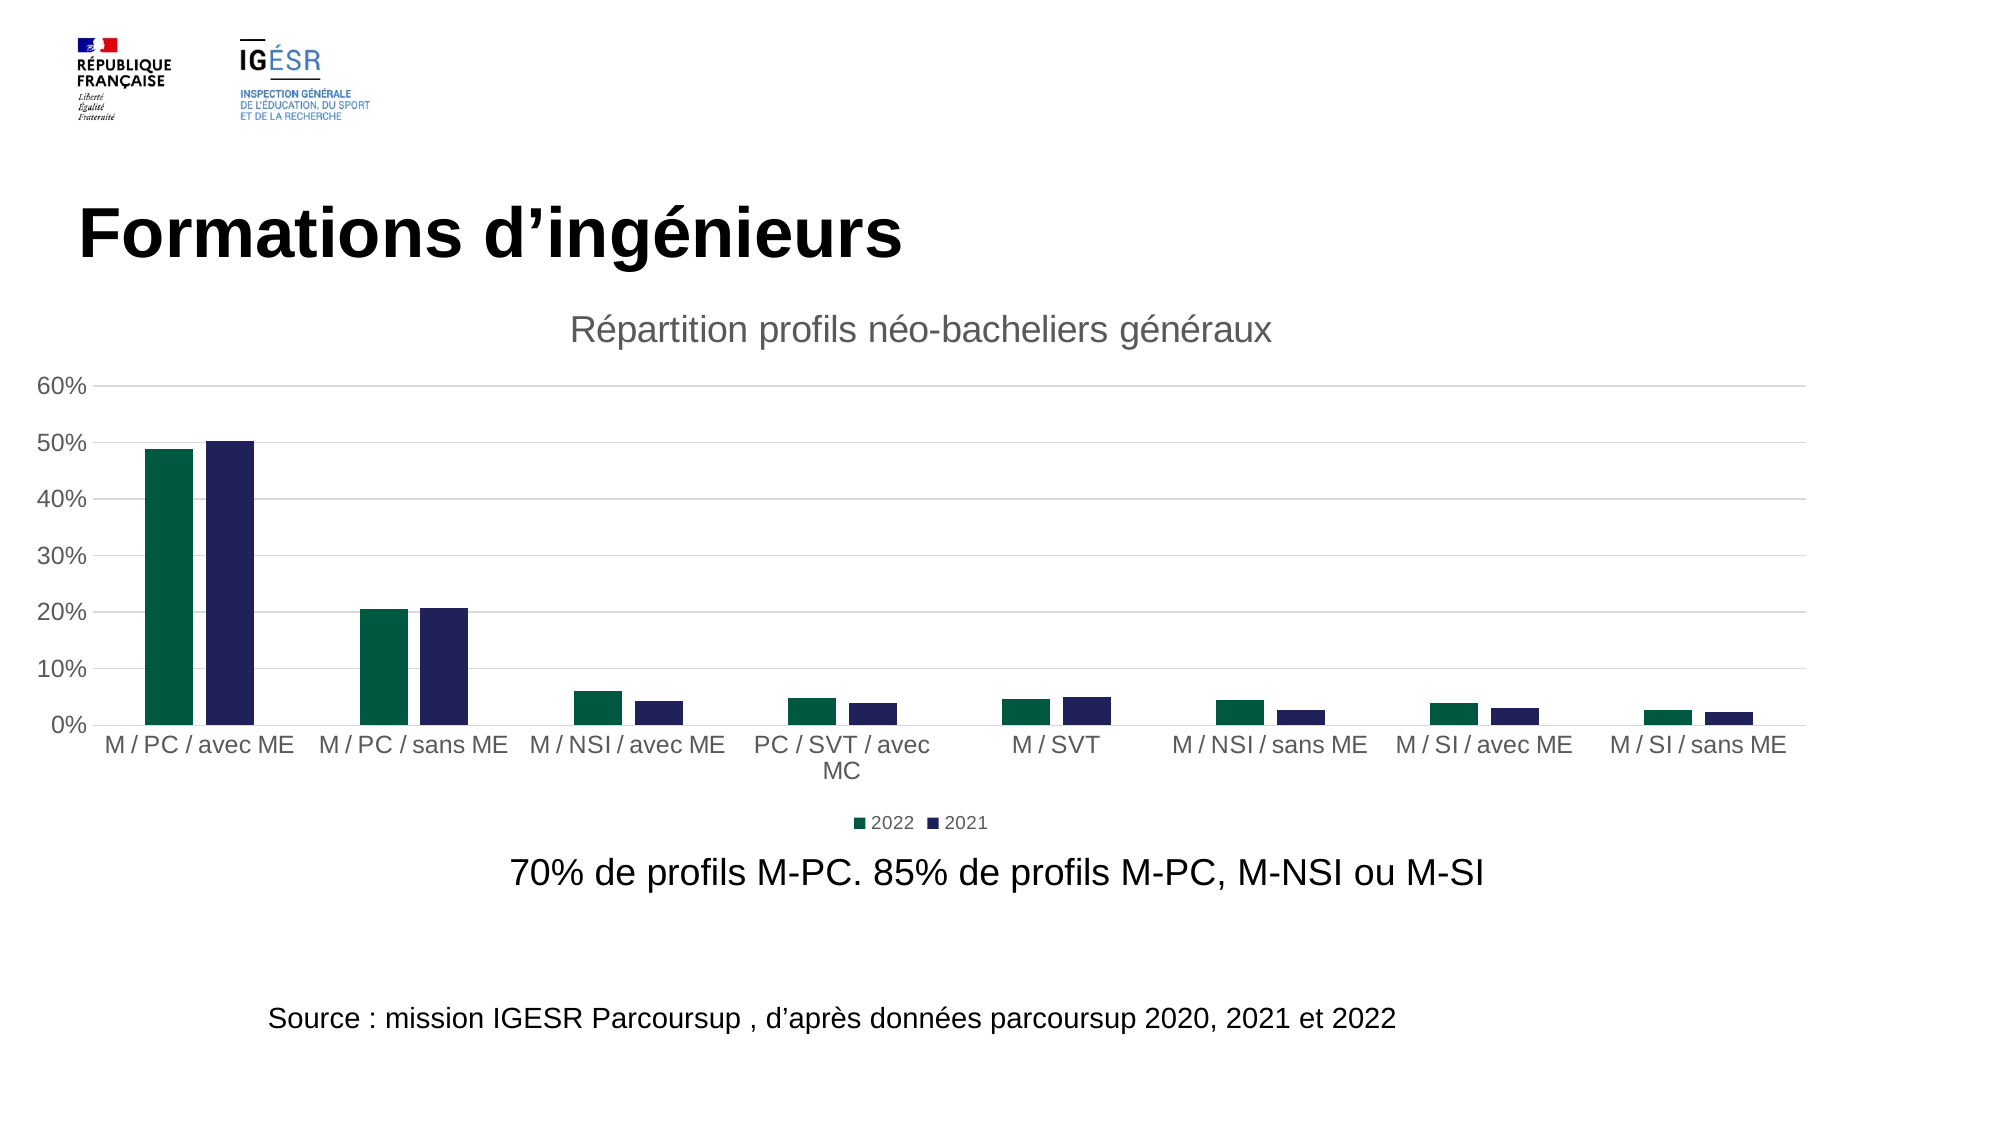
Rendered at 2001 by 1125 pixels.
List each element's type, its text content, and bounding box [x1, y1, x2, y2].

picture [63, 23, 185, 134]
text_box 70% de profils M-PC. 85% de profils M-PC, M-NSI ou M-SI [494, 852, 1597, 901]
chart [0, 276, 1843, 841]
picture [240, 39, 370, 120]
title Formations d’ingénieurs [78, 196, 1922, 355]
text_box Source : mission IGESR Parcoursup , d’après données parcoursup 2020, 2021 et 2022 [253, 991, 1451, 1042]
